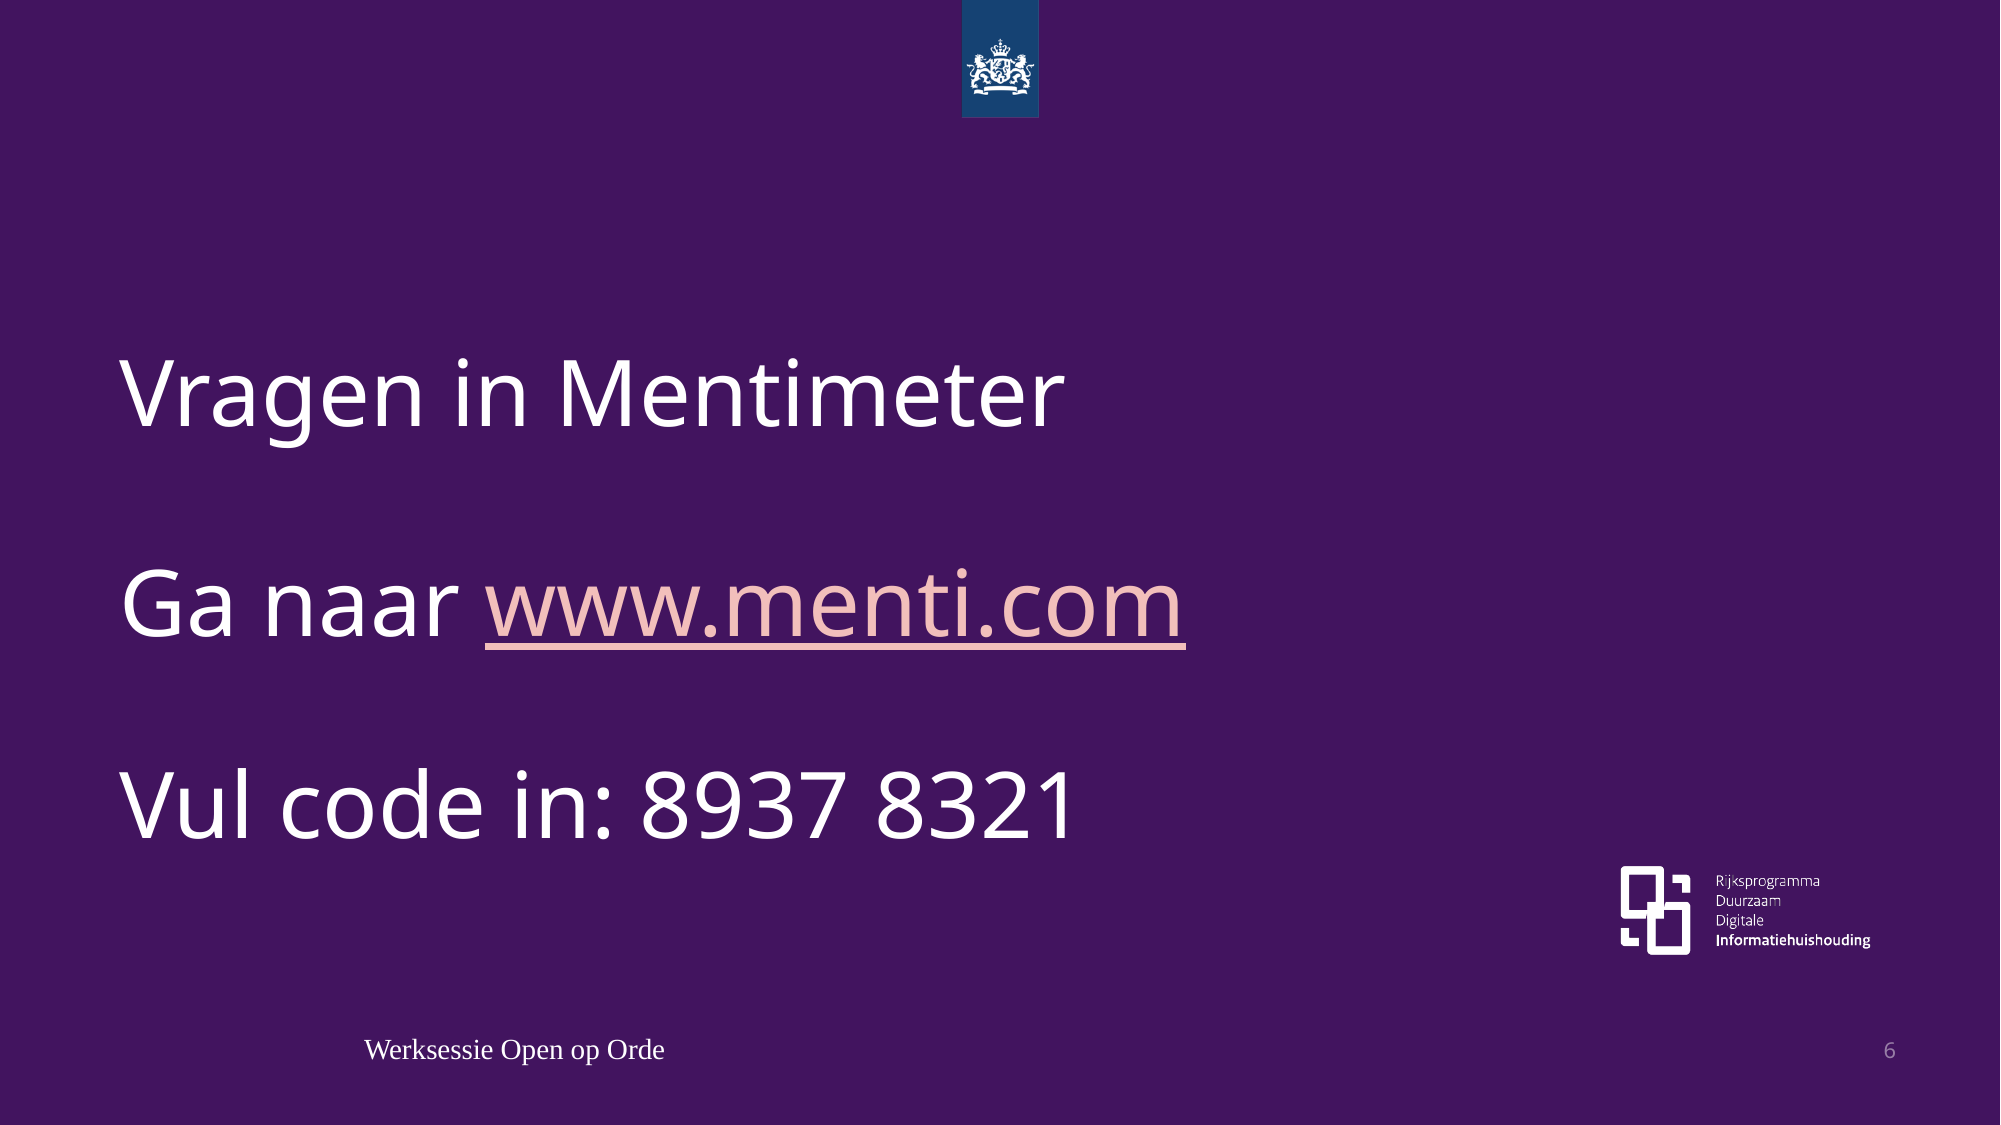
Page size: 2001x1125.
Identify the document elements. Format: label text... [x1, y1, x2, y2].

footer Werksessie Open op Orde [104, 1020, 925, 1074]
slide_number 6 [1074, 1020, 1897, 1074]
title Vragen in Mentimeter Ga naar www.menti.com Vul code in: 8937 8321 [104, 333, 1897, 995]
picture [924, 0, 1075, 166]
